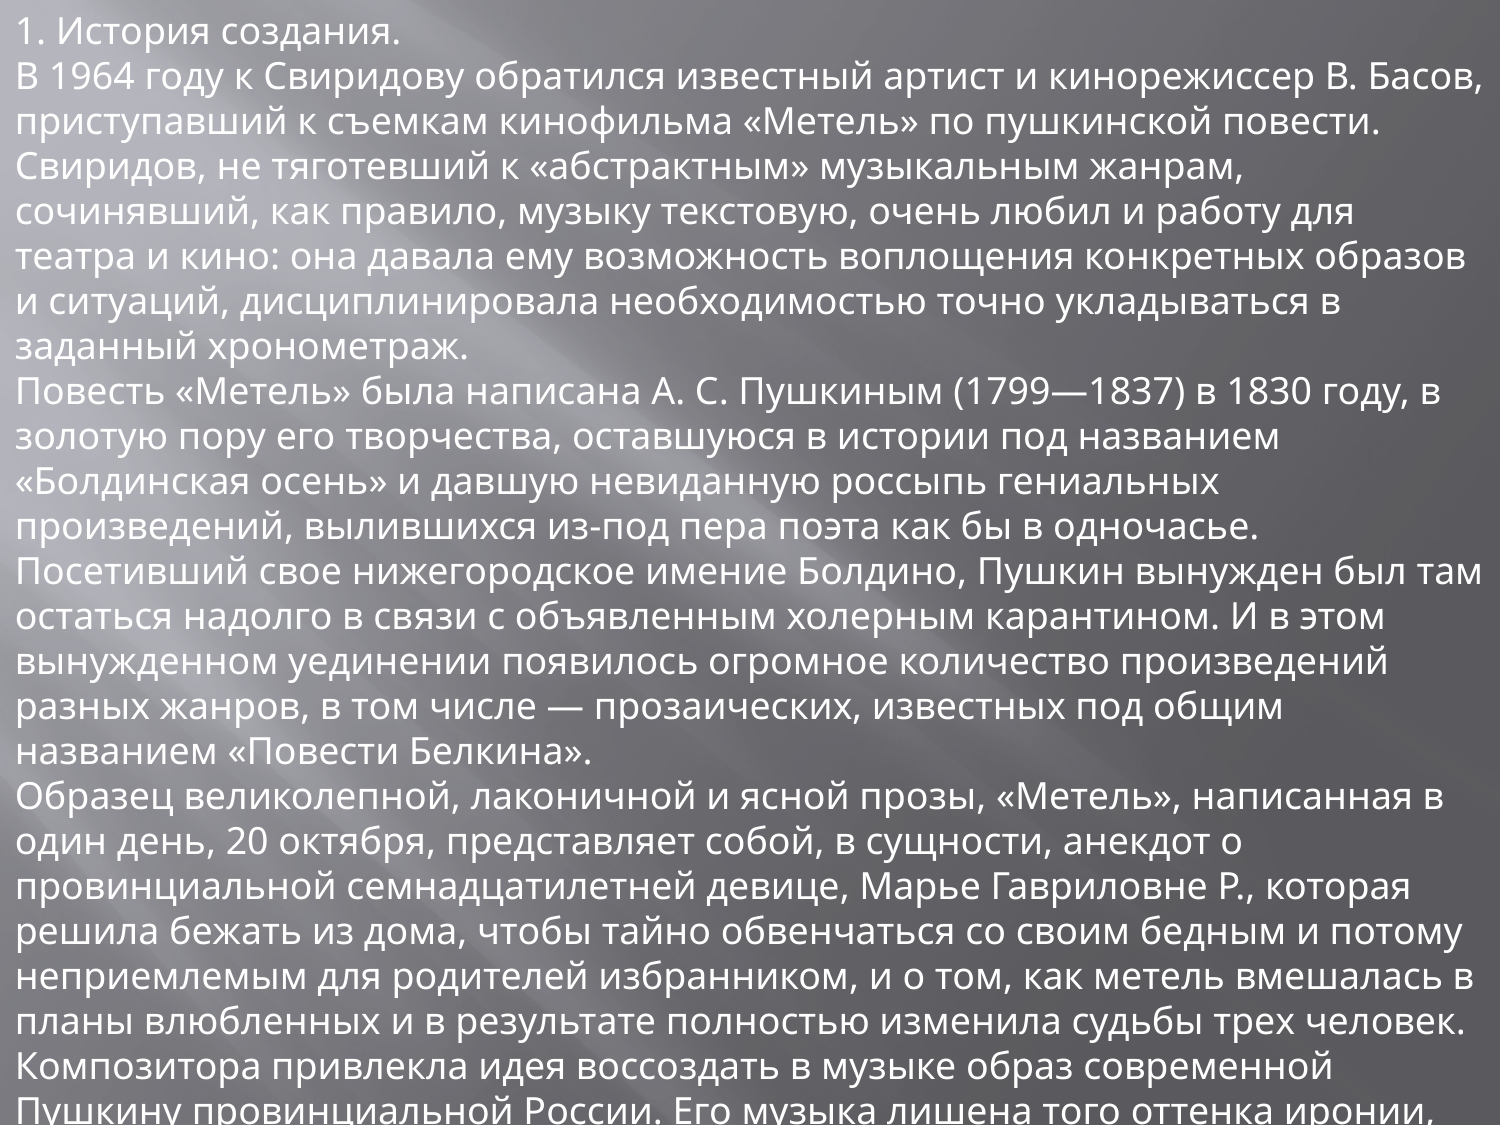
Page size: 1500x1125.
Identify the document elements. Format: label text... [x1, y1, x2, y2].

text_box 1. История создания. В 1964 году к Свиридову обратился известный артист и кинорежиссер В. Басов, приступавший к съемкам кинофильма «Метель» по пушкинской повести. Свиридов, не тяготевший к «абстрактным» музыкальным жанрам, сочинявший, как правило, музыку текстовую, очень любил и работу для театра и кино: она давала ему возможность воплощения конкретных образов и ситуаций, дисциплинировала необходимостью точно укладываться в заданный хронометраж. Повесть «Метель» была написана А. С. Пушкиным (1799—1837) в 1830 году, в золотую пору его творчества, оставшуюся в истории под названием «Болдинская осень» и давшую невиданную россыпь гениальных произведений, вылившихся из-под пера поэта как бы в одночасье. Посетивший свое нижегородское имение Болдино, Пушкин вынужден был там остаться надолго в связи с объявленным холерным карантином. И в этом вынужденном уединении появилось огромное количество произведений разных жанров, в том числе — прозаических, известных под общим названием «Повести Белкина». Образец великолепной, лаконичной и ясной прозы, «Метель», написанная в один день, 20 октября, представляет собой, в сущности, анекдот о провинциальной семнадцатилетней девице, Марье Гавриловне Р., которая решила бежать из дома, чтобы тайно обвенчаться со своим бедным и потому неприемлемым для родителей избранником, и о том, как метель вмешалась в планы влюбленных и в результате полностью изменила судьбы трех человек. Композитора привлекла идея воссоздать в музыке образ современной Пушкину провинциальной России. Его музыка лишена того оттенка иронии, который явно ощущается в повести. [0, 0, 1500, 1125]
